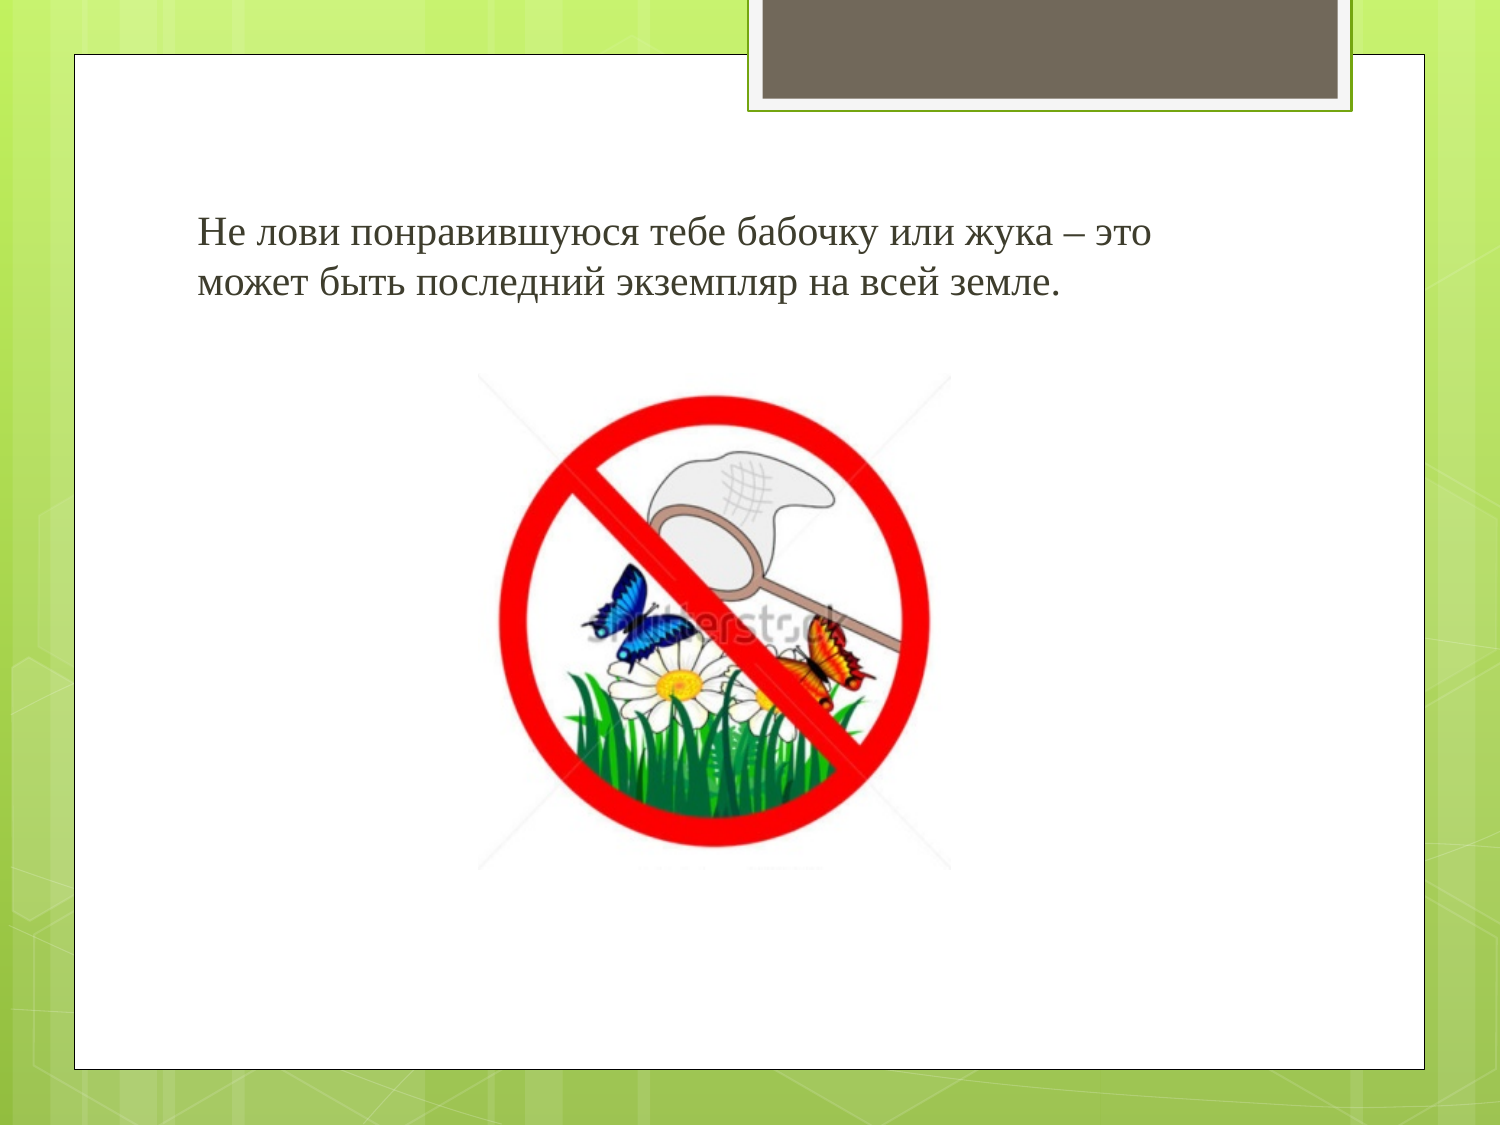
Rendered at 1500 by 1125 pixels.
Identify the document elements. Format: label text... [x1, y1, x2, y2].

list Не лови понравившуюся тебе бабочку или жука – это может быть последний экземпляр на всей земле. [171, 196, 1283, 957]
picture [478, 373, 951, 870]
